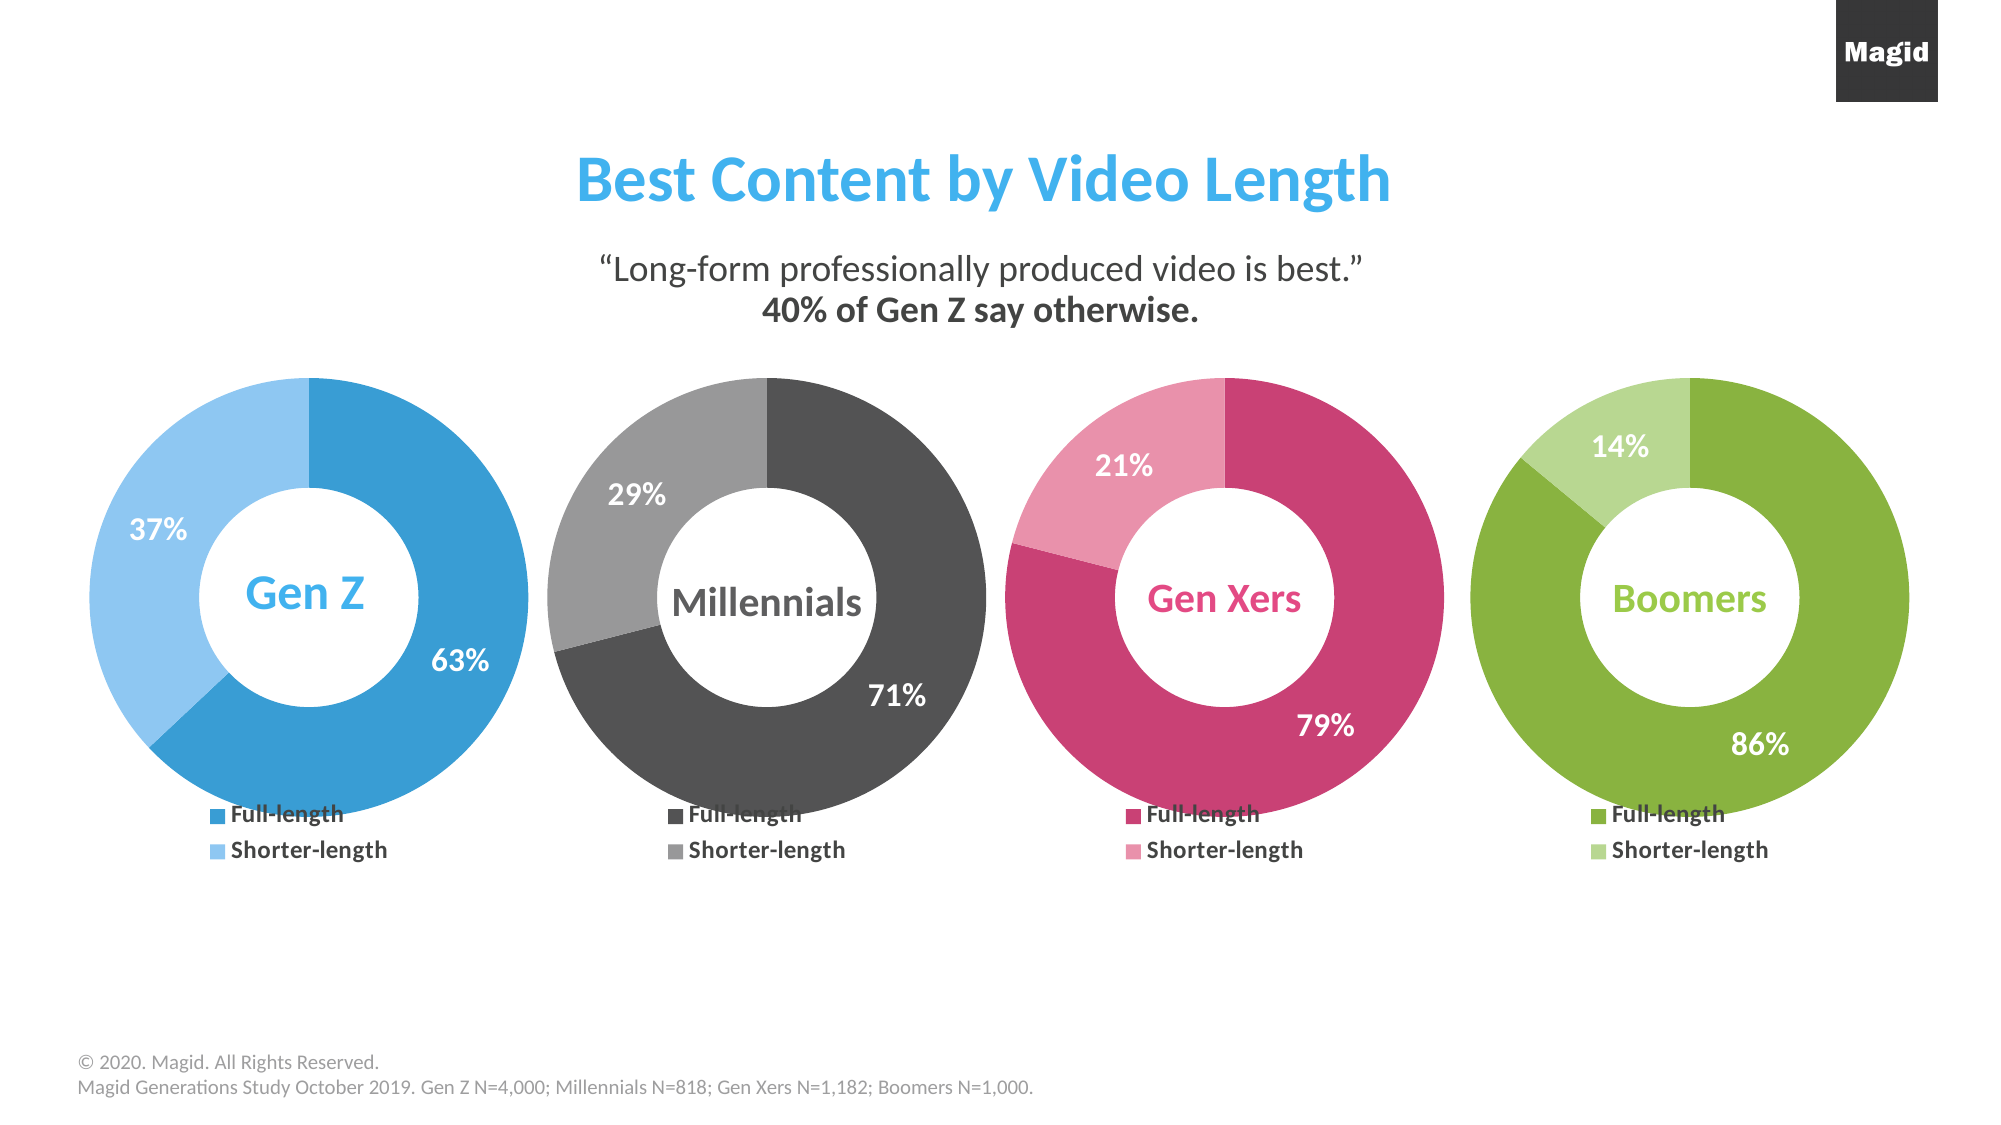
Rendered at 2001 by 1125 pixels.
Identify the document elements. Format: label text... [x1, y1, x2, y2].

title “Long-form professionally produced video is best.” 40% of Gen Z say otherwise. [67, 241, 1893, 349]
text_box Best Content by Video Length [513, 127, 1472, 222]
chart [76, 367, 1923, 875]
list © 2020. Magid. All Rights Reserved. Magid Generations Study October 2019. Gen Z N=4,000; Millennials N=818; Gen Xers N=1,182; Boomers N=1,000. [62, 1041, 1863, 1113]
picture [1836, 0, 1938, 102]
